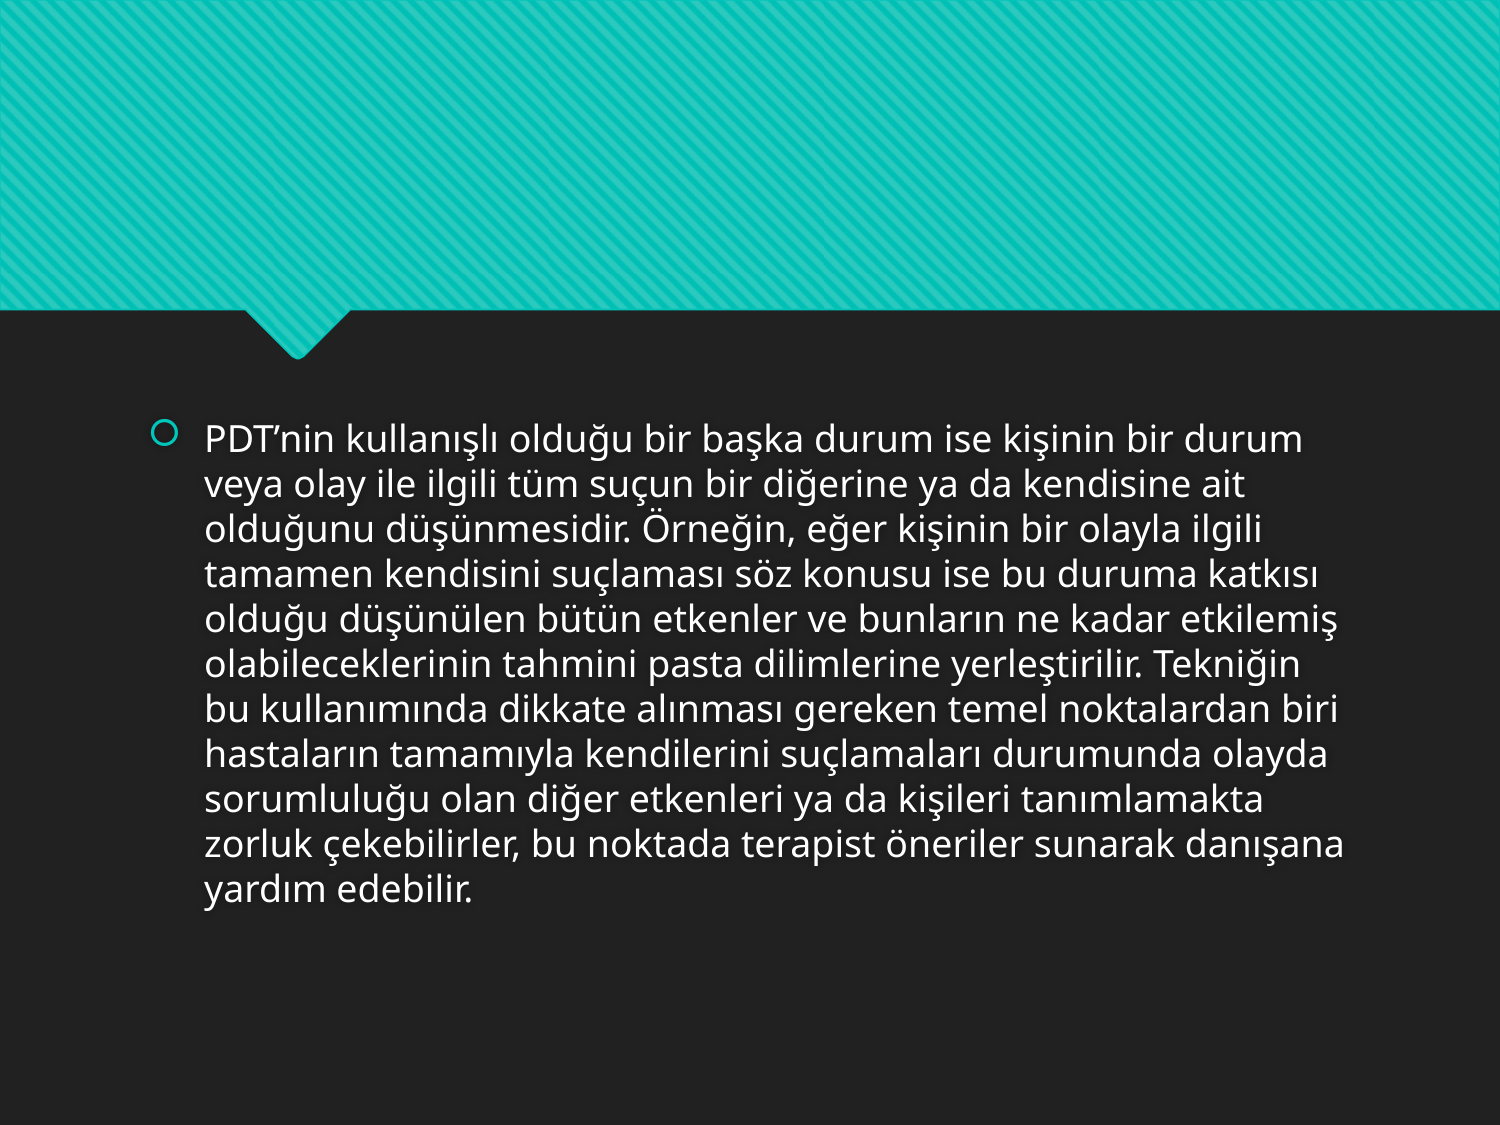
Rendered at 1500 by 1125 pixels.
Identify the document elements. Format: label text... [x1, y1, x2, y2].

list PDT’nin kullanışlı olduğu bir başka durum ise kişinin bir durum veya olay ile ilgili tüm suçun bir diğerine ya da kendisine ait olduğunu düşünmesidir. Örneğin, eğer kişinin bir olayla ilgili tamamen kendisini suçlaması söz konusu ise bu duruma katkısı olduğu düşünülen bütün etkenler ve bunların ne kadar etkilemiş olabileceklerinin tahmini pasta dilimlerine yerleştirilir. Tekniğin bu kullanımında dikkate alınması gereken temel noktalardan biri hastaların tamamıyla kendilerini suçlamaları durumunda olayda sorumluluğu olan diğer etkenleri ya da kişileri tanımlamakta zorluk çekebilirler, bu noktada terapist öneriler sunarak danışana yardım edebilir. [132, 364, 1368, 962]
